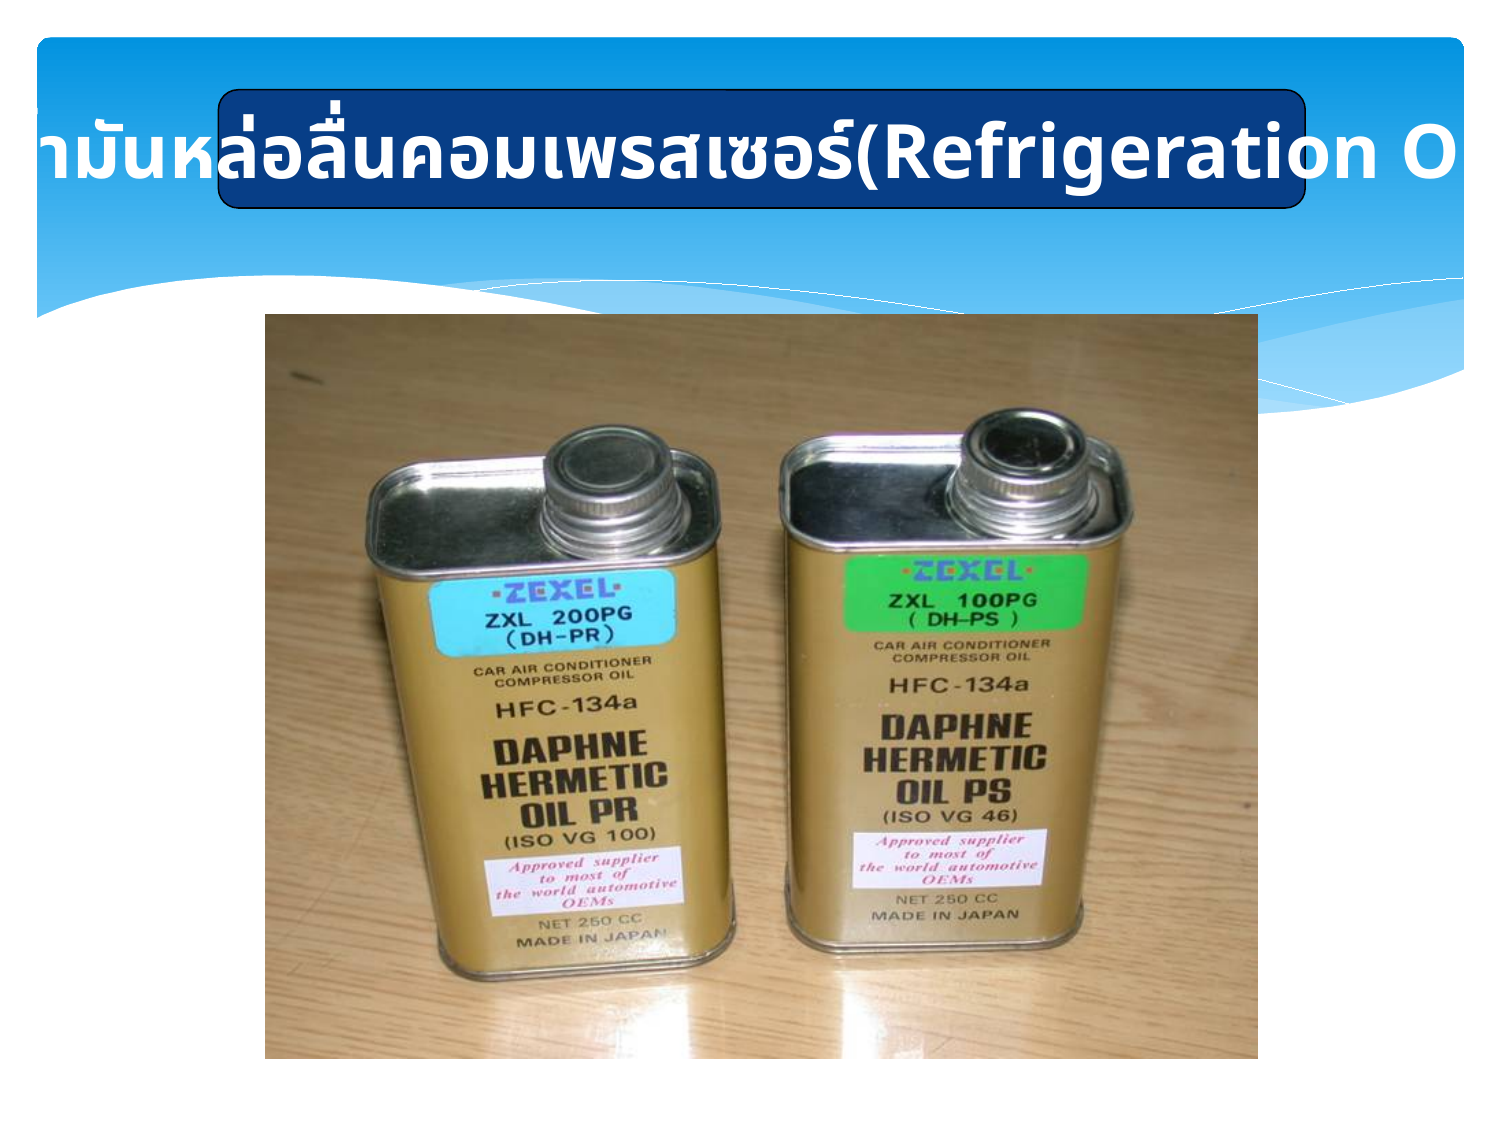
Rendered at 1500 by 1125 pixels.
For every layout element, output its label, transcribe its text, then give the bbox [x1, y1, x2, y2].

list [265, 314, 1259, 1059]
text_box น้ำมันหล่อลื่นคอมเพรสเซอร์(Refrigeration Oil) [218, 89, 1306, 208]
